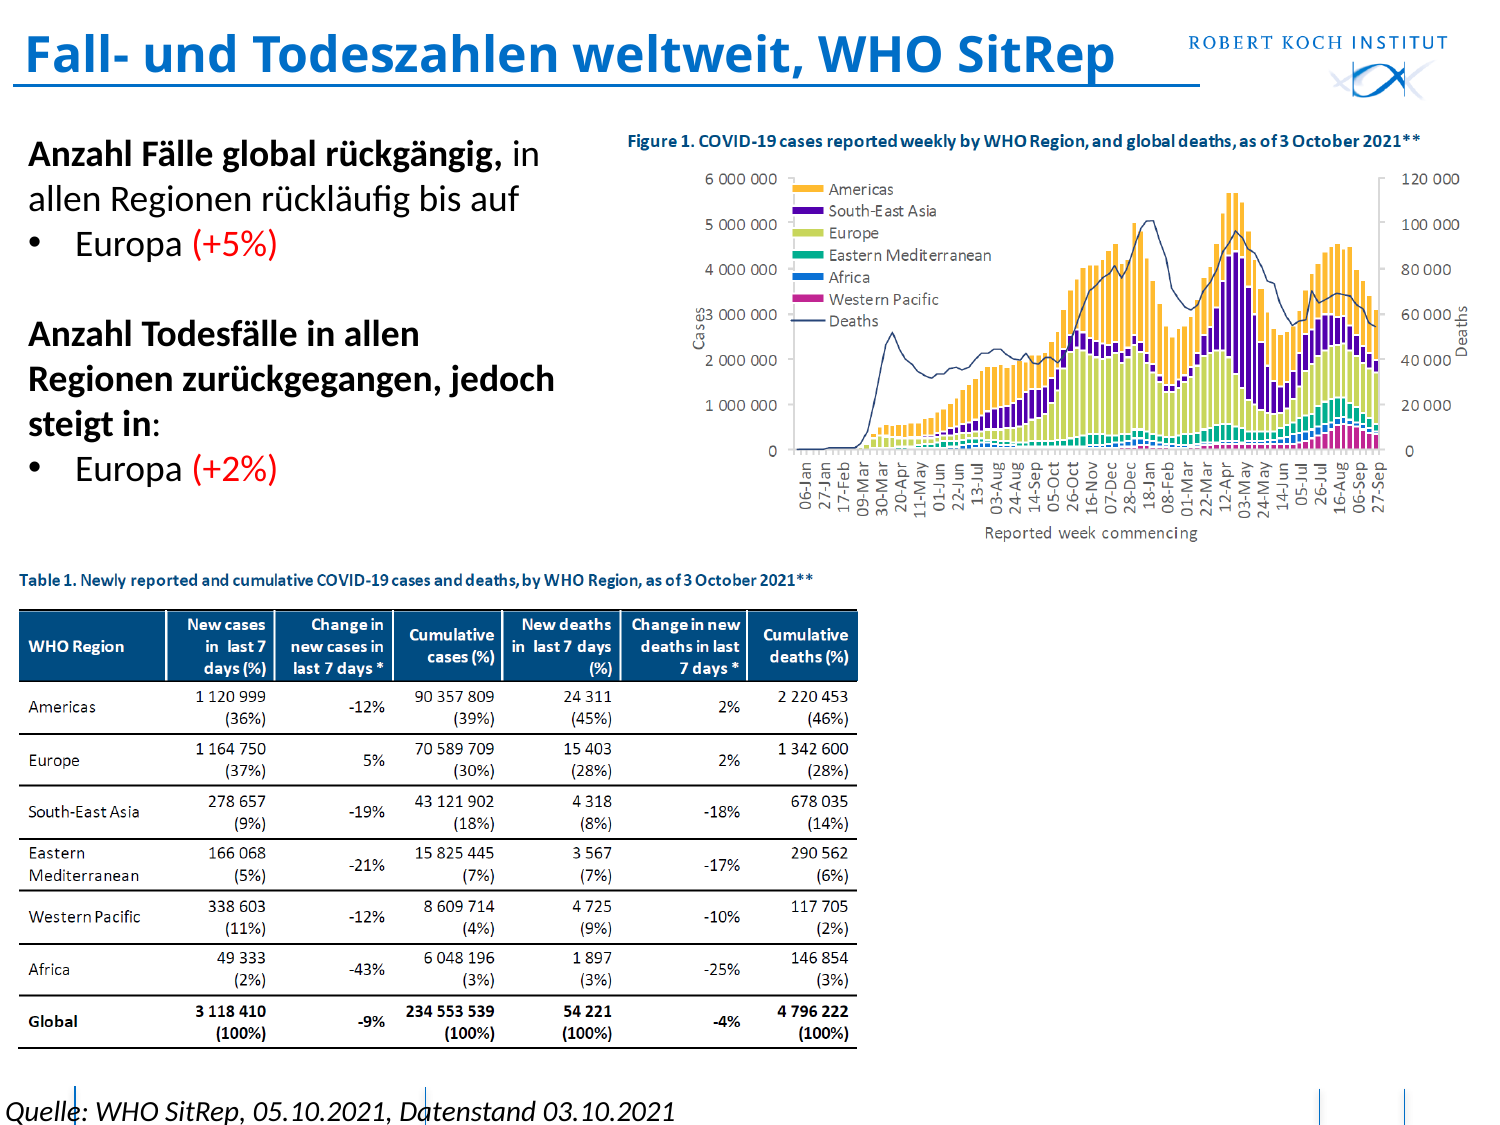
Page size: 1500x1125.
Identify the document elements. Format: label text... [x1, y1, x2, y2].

text_box Anzahl Fälle global rückgängig, in allen Regionen rückläufig bis auf Europa (+5%) Anzahl Todesfälle in allen Regionen zurückgegangen, jedoch steigt in: Europa (+2%) [13, 121, 585, 542]
title Fall- und Todeszahlen weltweit, WHO SitRep [24, 21, 1353, 83]
picture [1182, 29, 1454, 109]
picture [619, 126, 1477, 545]
text_box Quelle: WHO SitRep, 05.10.2021, Datenstand 03.10.2021 [0, 1084, 698, 1125]
picture [11, 561, 867, 1063]
